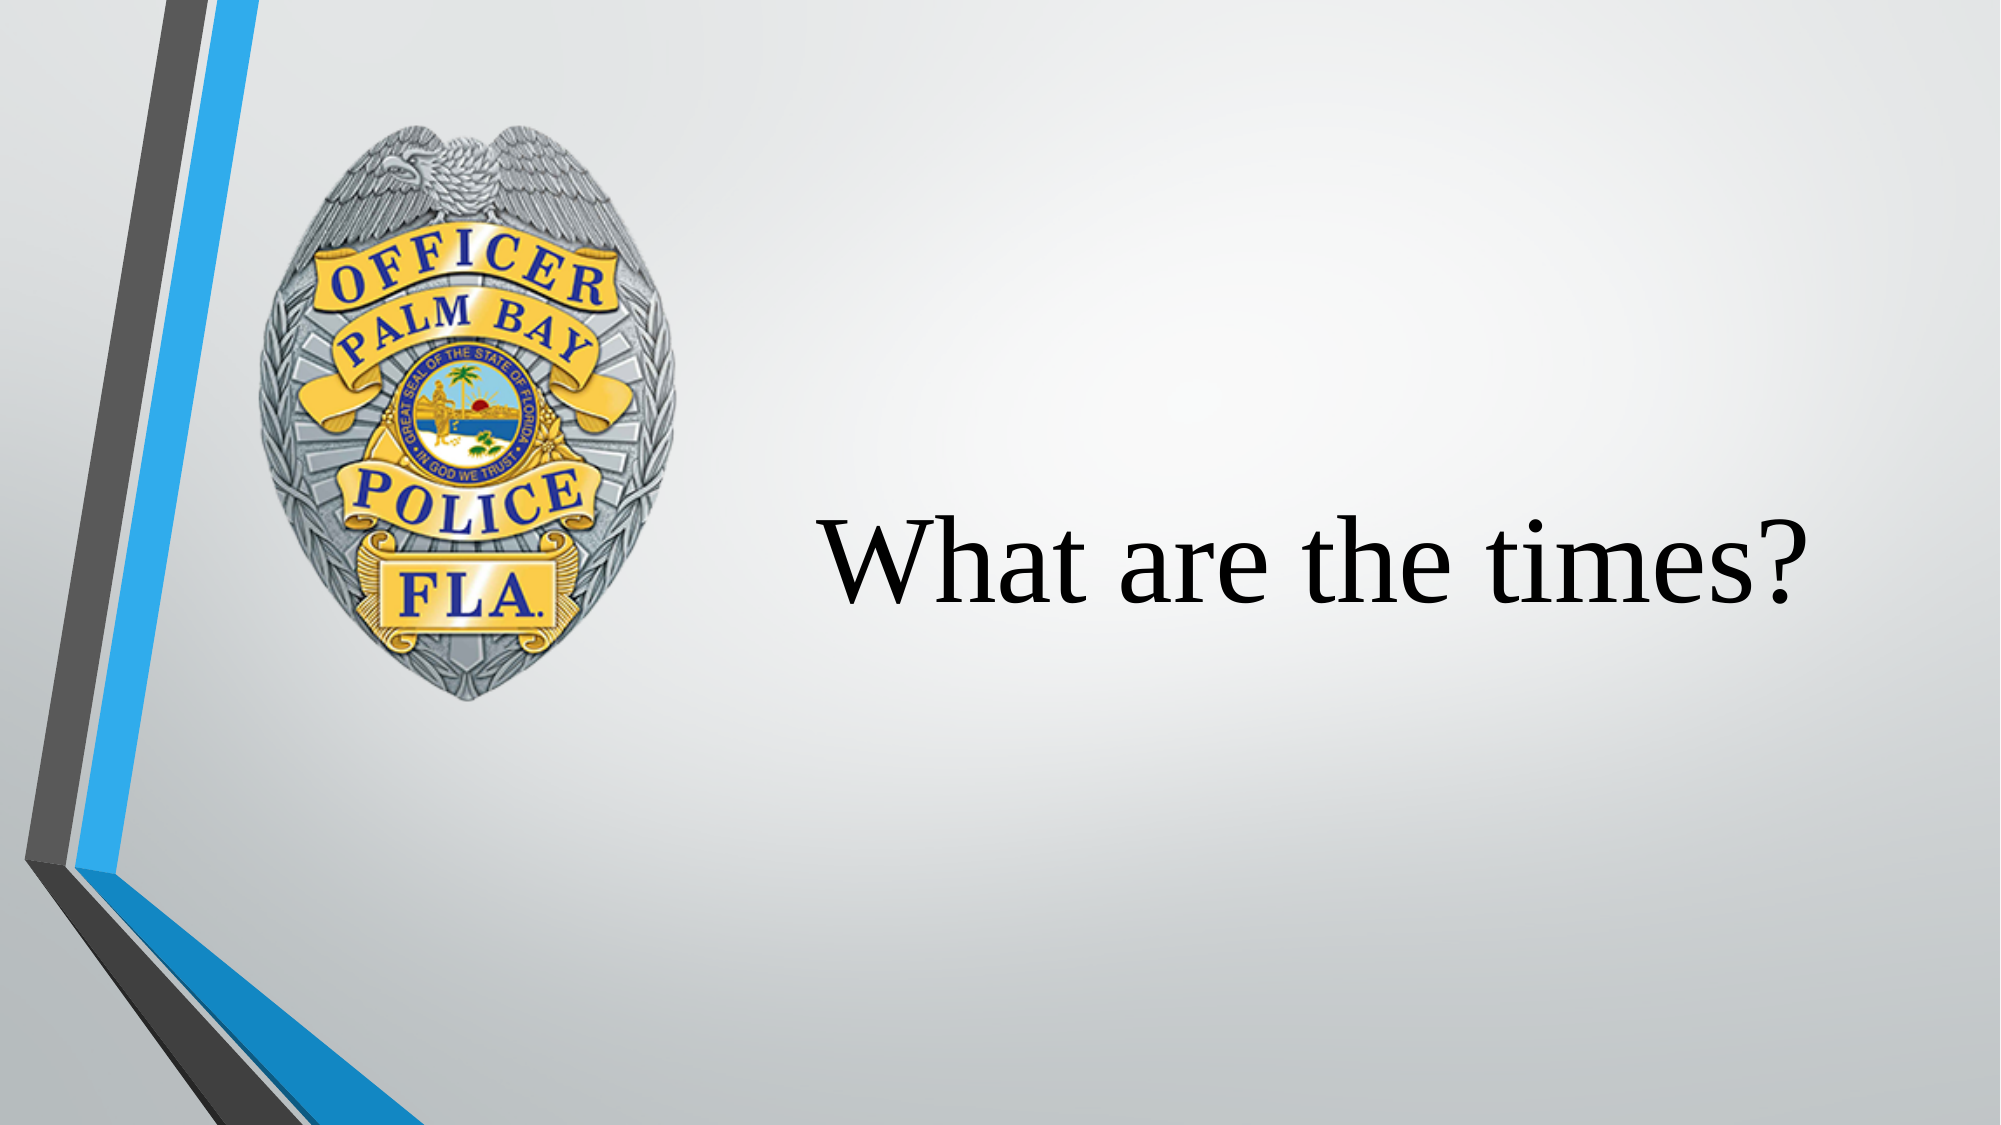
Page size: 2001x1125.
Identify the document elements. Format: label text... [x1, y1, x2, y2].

title What are the times? [611, 387, 2000, 817]
picture [249, 122, 686, 705]
